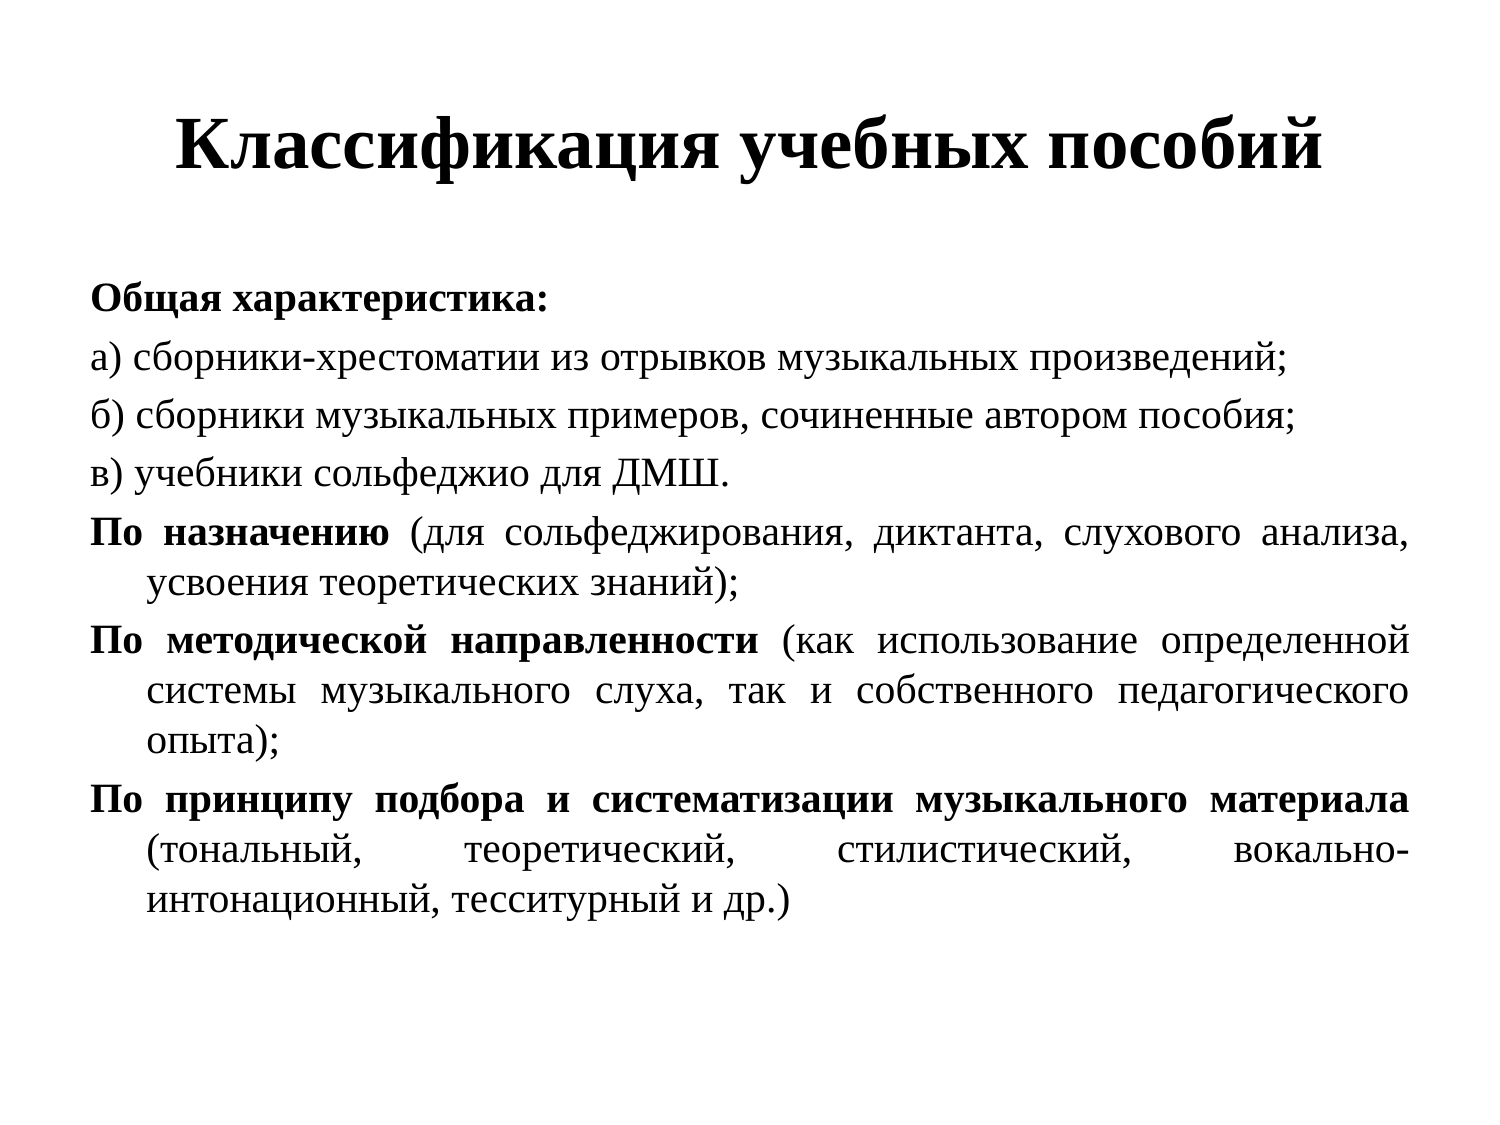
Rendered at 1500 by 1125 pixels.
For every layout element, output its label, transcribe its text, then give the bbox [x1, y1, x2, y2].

list Общая характеристика: а) сборники-хрестоматии из отрывков музыкальных произведений; б) сборники музыкальных примеров, сочиненные автором пособия; в) учебники сольфеджио для ДМШ. По назначению (для сольфеджирования, диктанта, слухового анализа, усвоения теоретических знаний); По методической направленности (как использование определенной системы музыкального слуха, так и собственного педагогического опыта); По принципу подбора и систематизации музыкального материала (тональный, теоретический, стилистический, вокально-интонационный, тесситурный и др.) [75, 262, 1425, 1005]
title Классификация учебных пособий [75, 45, 1425, 233]
